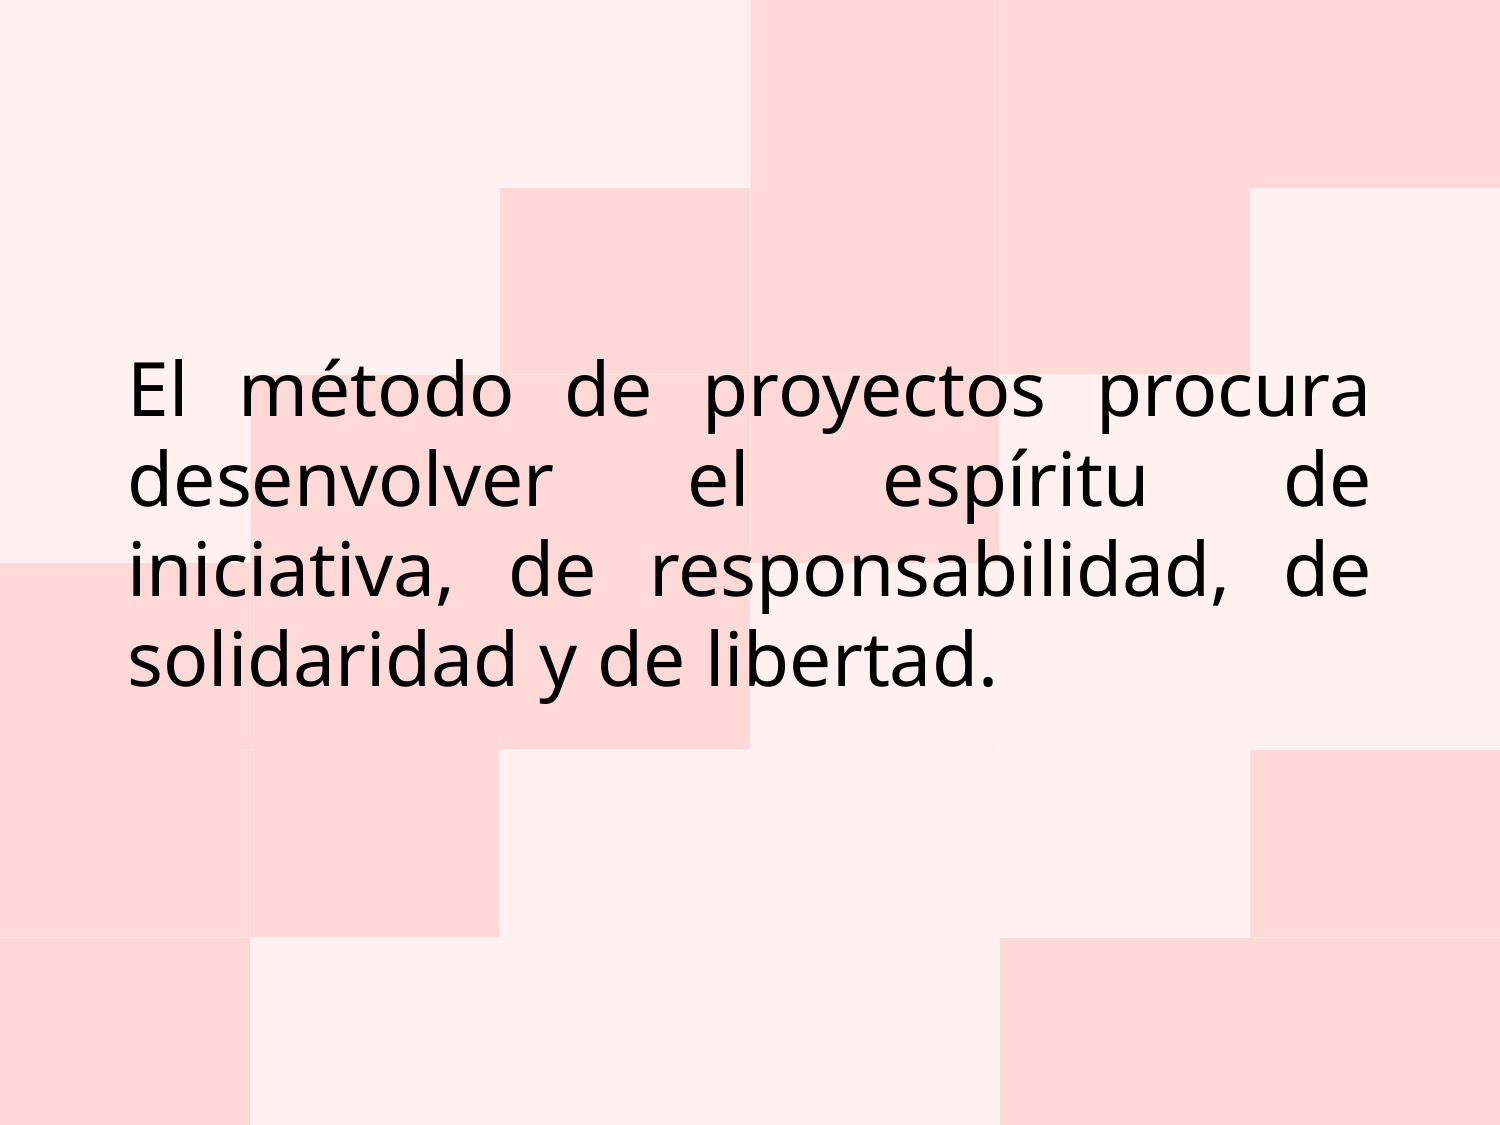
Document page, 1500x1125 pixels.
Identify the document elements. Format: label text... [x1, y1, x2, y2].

title El método de proyectos procura desenvolver el espíritu de iniciativa, de responsabilidad, de solidaridad y de libertad. [112, 175, 1388, 868]
